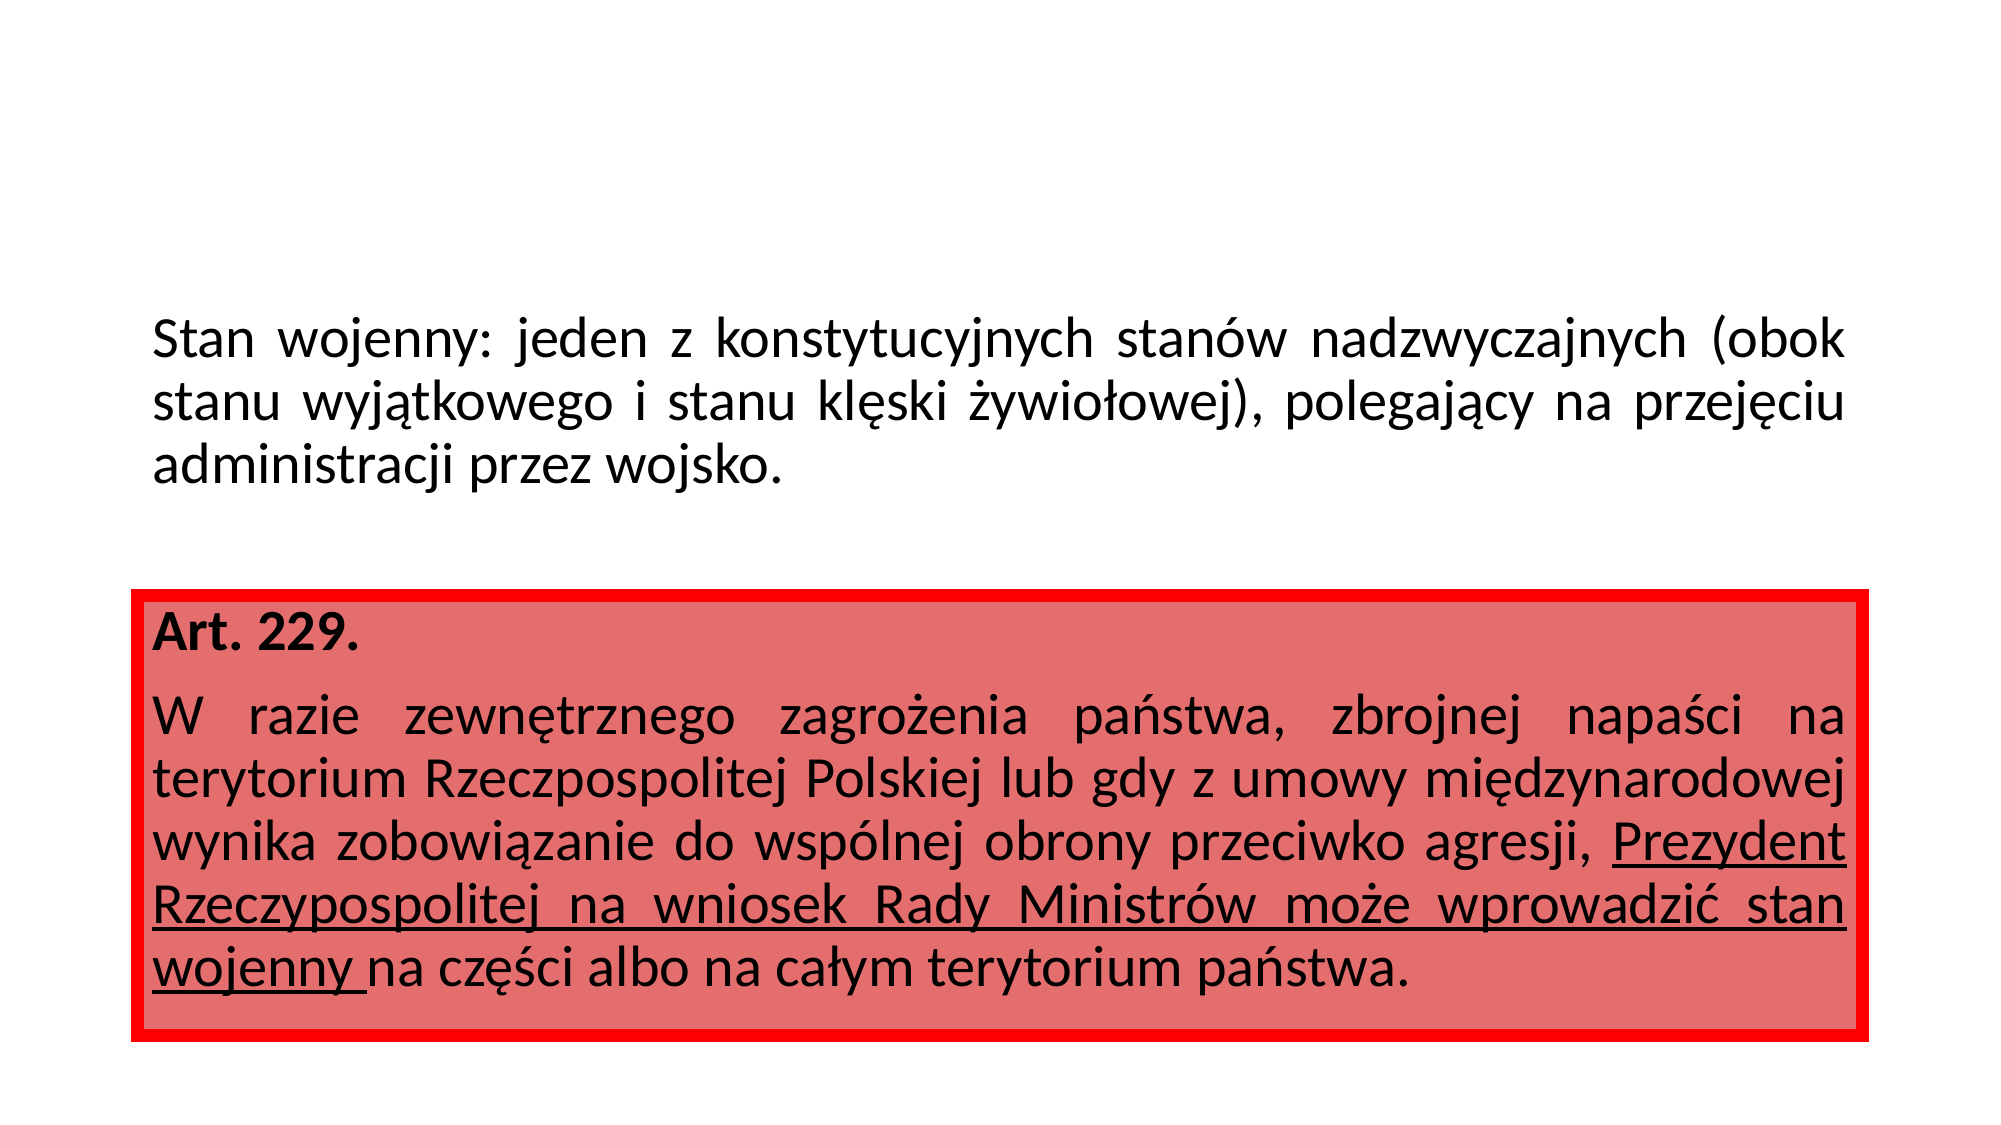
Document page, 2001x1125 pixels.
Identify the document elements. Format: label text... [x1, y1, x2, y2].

list Stan wojenny: jeden z konstytucyjnych stanów nadzwyczajnych (obok stanu wyjątkowego i stanu klęski żywiołowej), polegający na przejęciu administracji przez wojsko. Art. 229. W razie zewnętrznego zagrożenia państwa, zbrojnej napaści na terytorium Rzeczpospolitej Polskiej lub gdy z umowy międzynarodowej wynika zobowiązanie do wspólnej obrony przeciwko agresji, Prezydent Rzeczypospolitej na wniosek Rady Ministrów może wprowadzić stan wojenny na części albo na całym terytorium państwa. [137, 299, 1863, 1014]
text_box [136, 594, 1863, 1036]
